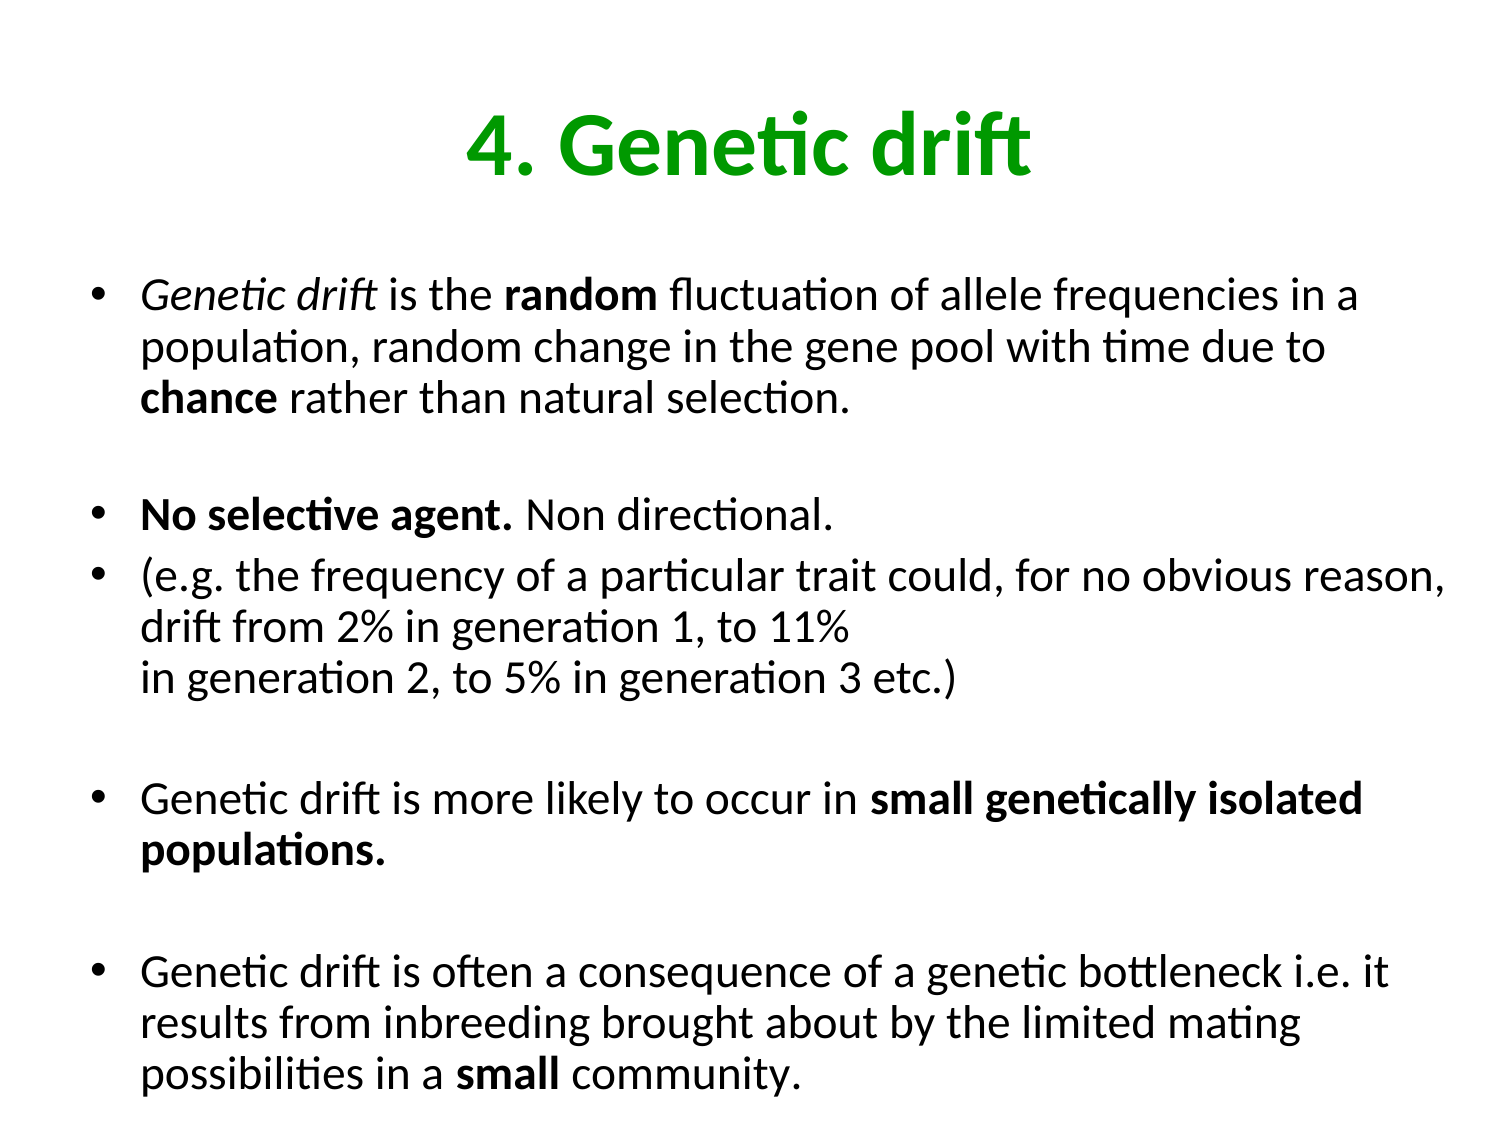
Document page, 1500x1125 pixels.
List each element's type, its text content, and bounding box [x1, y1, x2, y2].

list Genetic drift is the random fluctuation of allele frequencies in a population, random change in the gene pool with time due to chance rather than natural selection. No selective agent. Non directional. (e.g. the frequency of a particular trait could, for no obvious reason, drift from 2% in generation 1, to 11% in generation 2, to 5% in generation 3 etc.) Genetic drift is more likely to occur in small genetically isolated populations. Genetic drift is often a consequence of a genetic bottleneck i.e. it results from inbreeding brought about by the limited mating possibilities in a small community. [75, 262, 1471, 1118]
title 4. Genetic drift [75, 45, 1425, 233]
